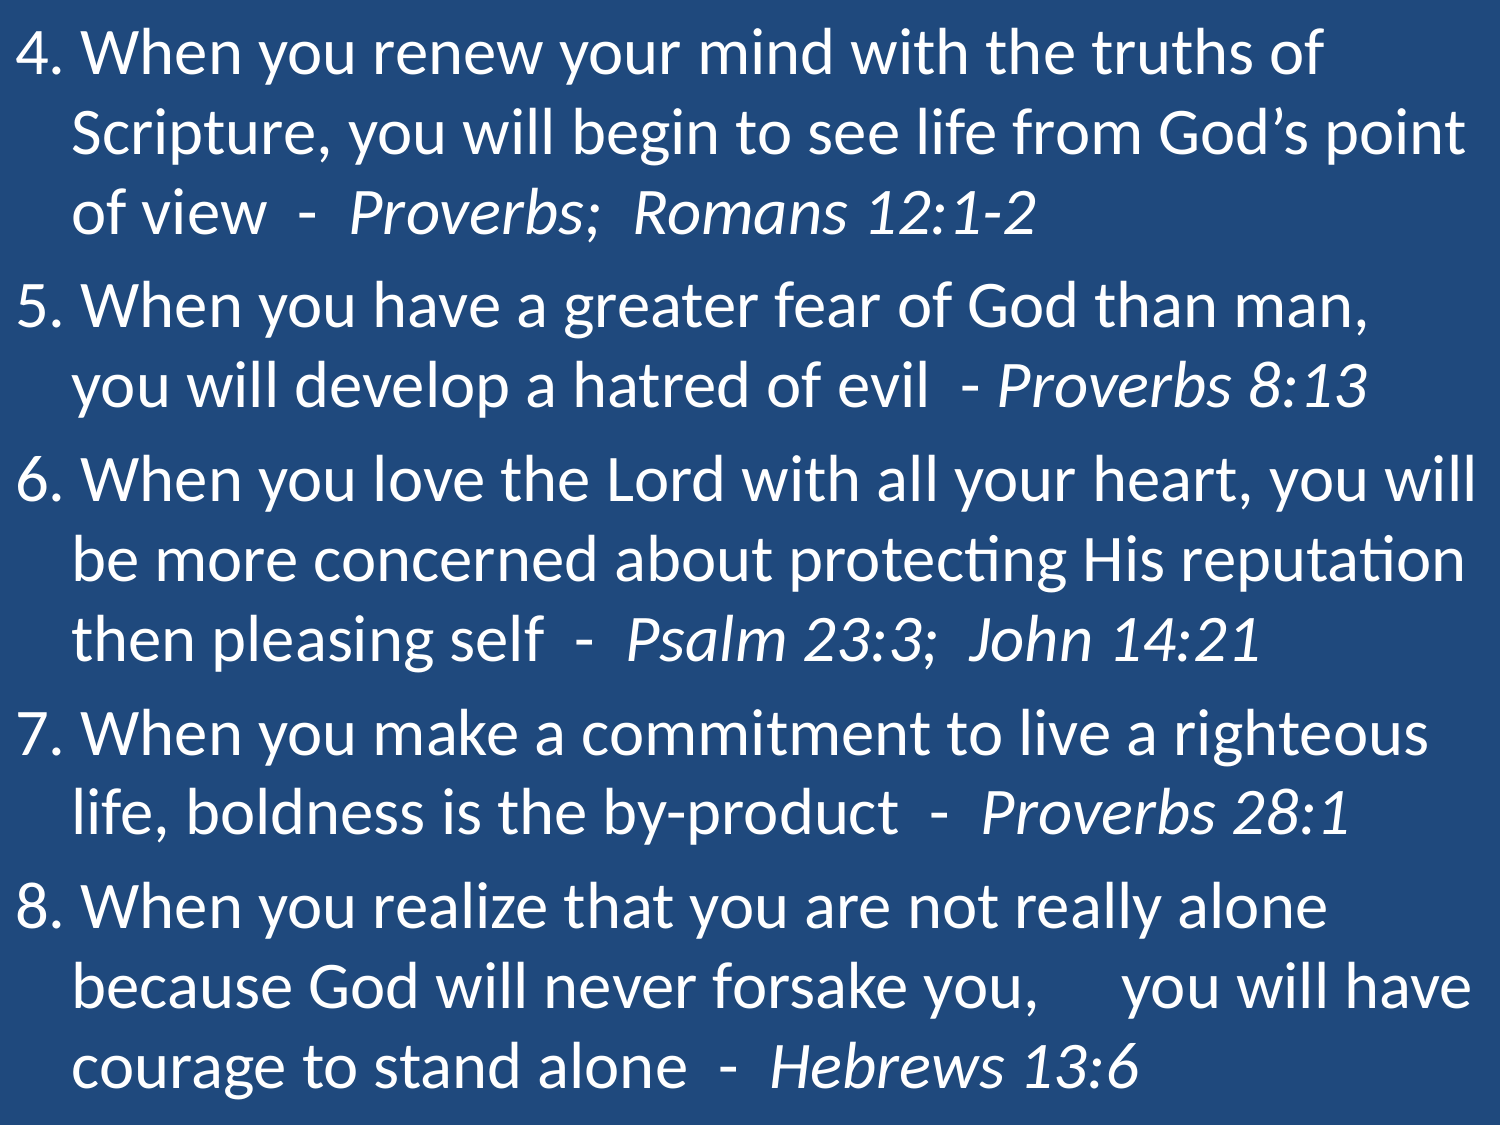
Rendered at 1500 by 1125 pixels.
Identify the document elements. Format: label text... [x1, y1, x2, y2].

list 4. When you renew your mind with the truths of Scripture, you will begin to see life from God’s point of view - Proverbs; Romans 12:1-2 5. When you have a greater fear of God than man, you will develop a hatred of evil - Proverbs 8:13 6. When you love the Lord with all your heart, you will be more concerned about protecting His reputation then pleasing self - Psalm 23:3; John 14:21 7. When you make a commitment to live a righteous life, boldness is the by-product - Proverbs 28:1 8. When you realize that you are not really alone because God will never forsake you, you will have courage to stand alone - Hebrews 13:6 [0, 0, 1500, 1125]
